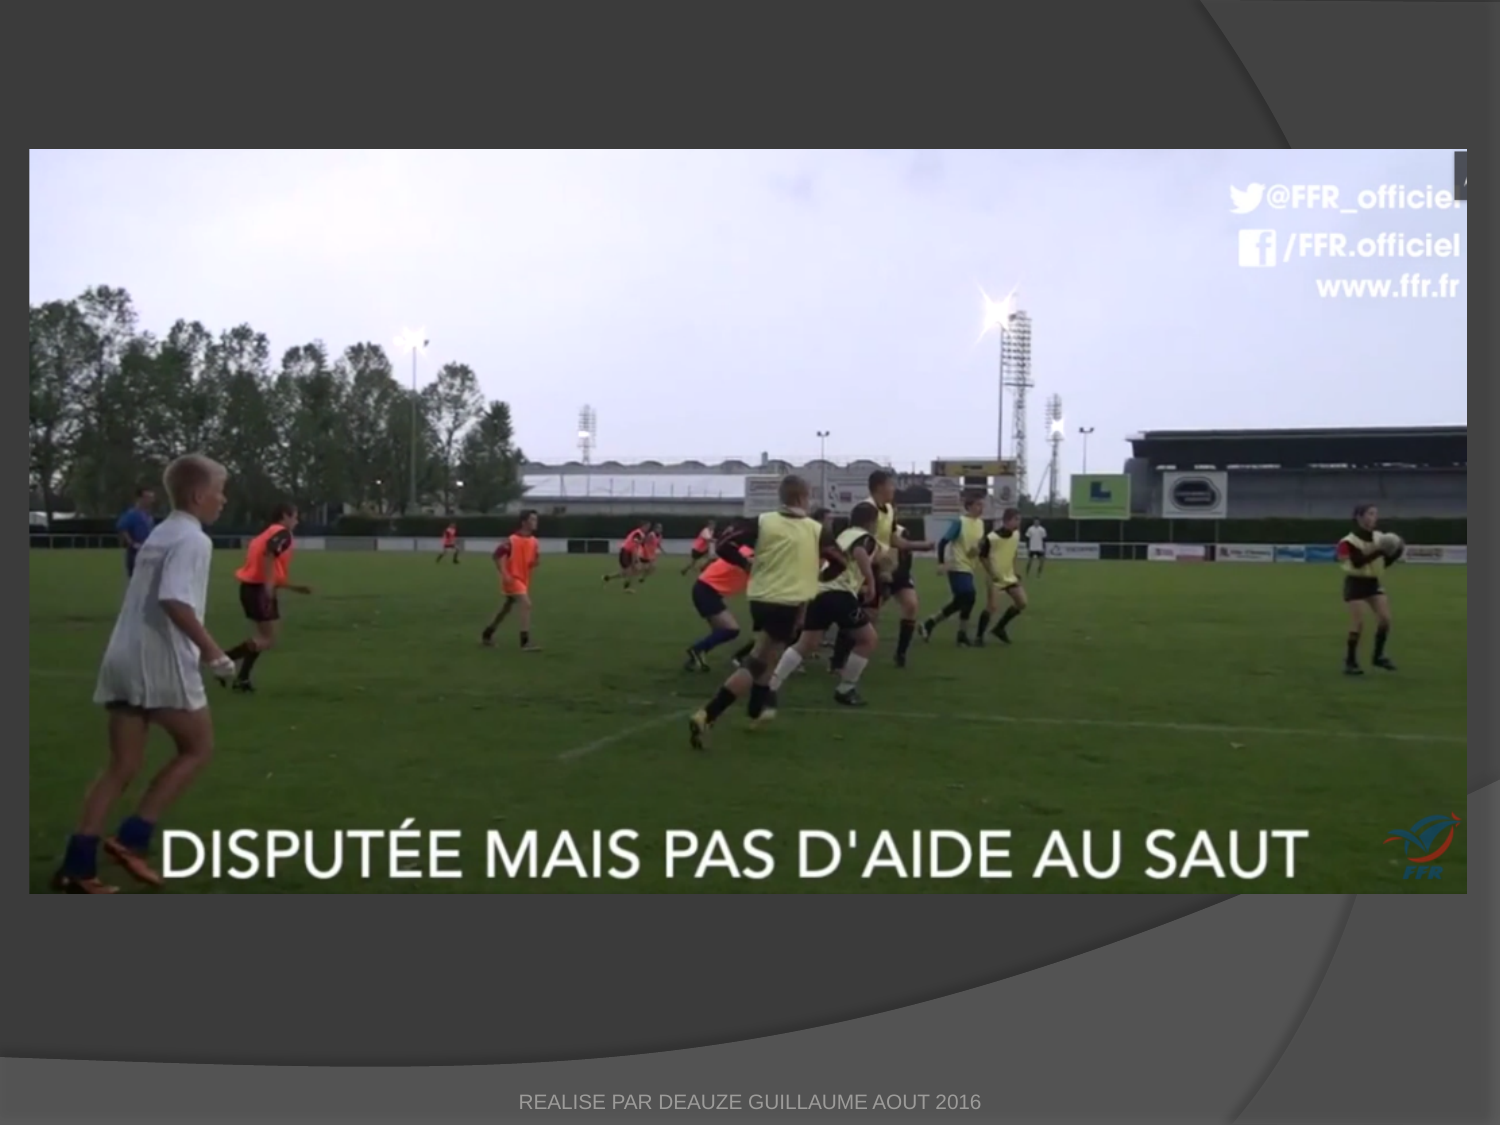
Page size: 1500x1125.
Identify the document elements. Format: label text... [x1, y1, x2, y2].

footer REALISE PAR DEAUZE GUILLAUME AOUT 2016 [512, 1053, 988, 1114]
picture [29, 148, 1468, 894]
